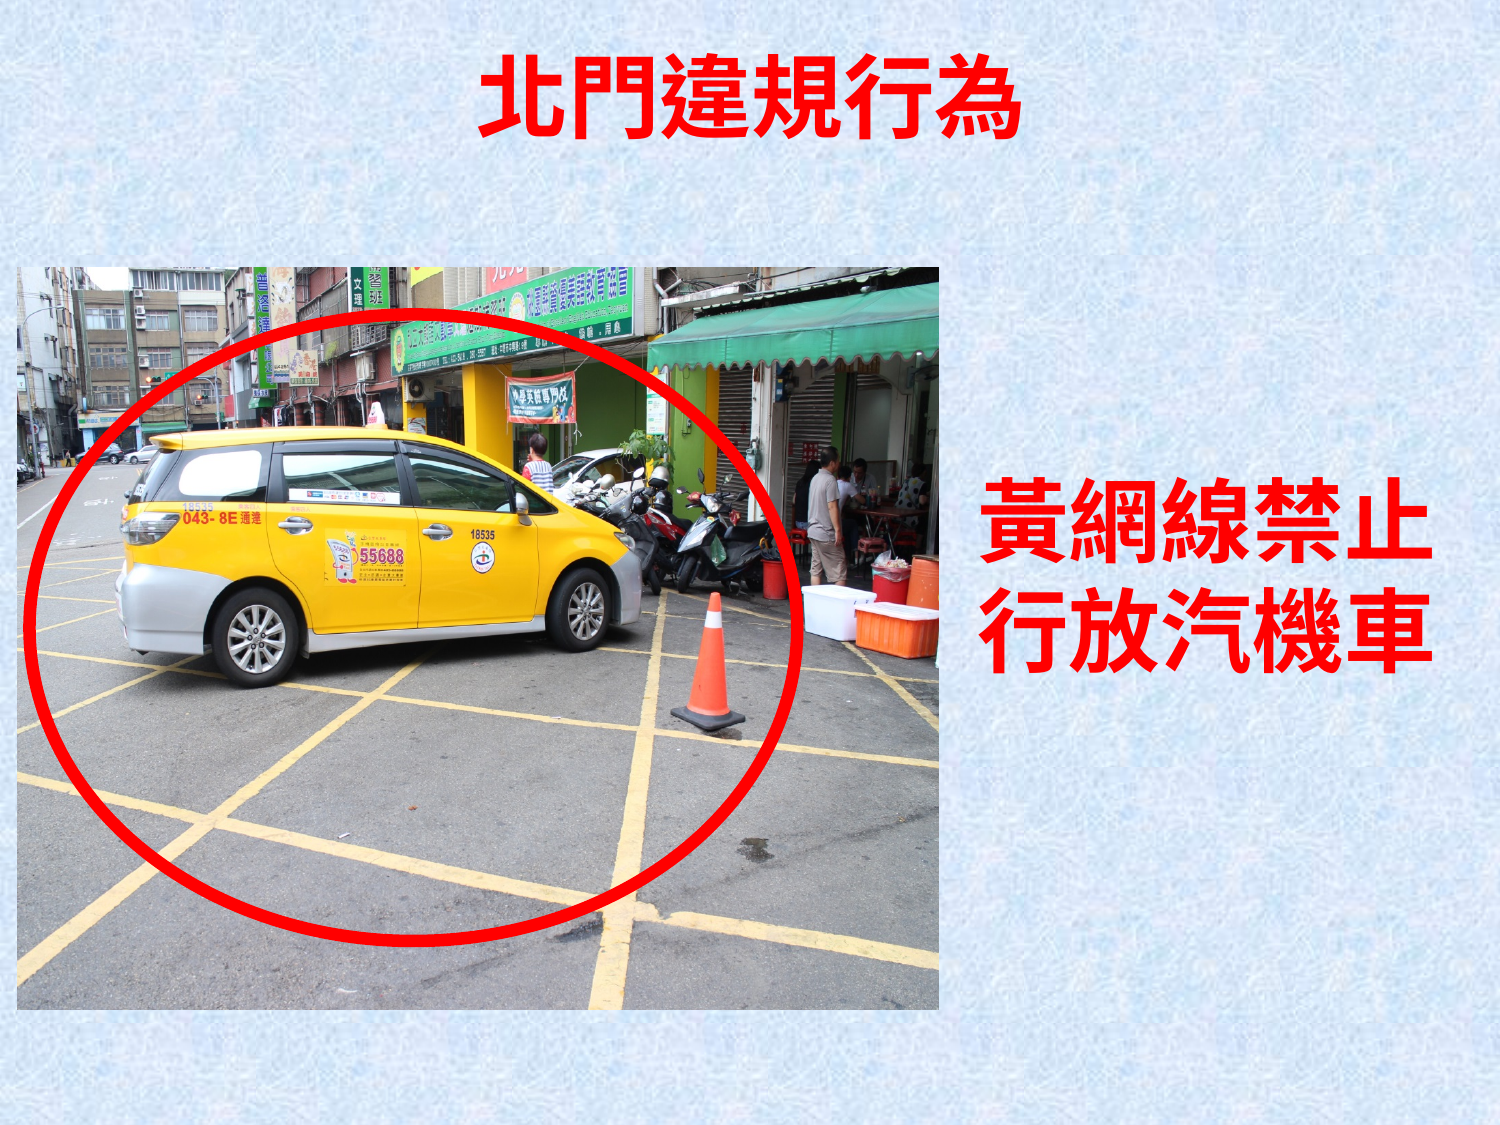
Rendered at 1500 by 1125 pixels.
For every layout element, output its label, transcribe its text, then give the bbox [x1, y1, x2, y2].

text_box 黃網線禁止行放汽機車 [962, 456, 1483, 691]
title 北門違規行為 [76, 19, 1427, 171]
picture [0, 0, 1500, 1125]
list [17, 266, 940, 1010]
